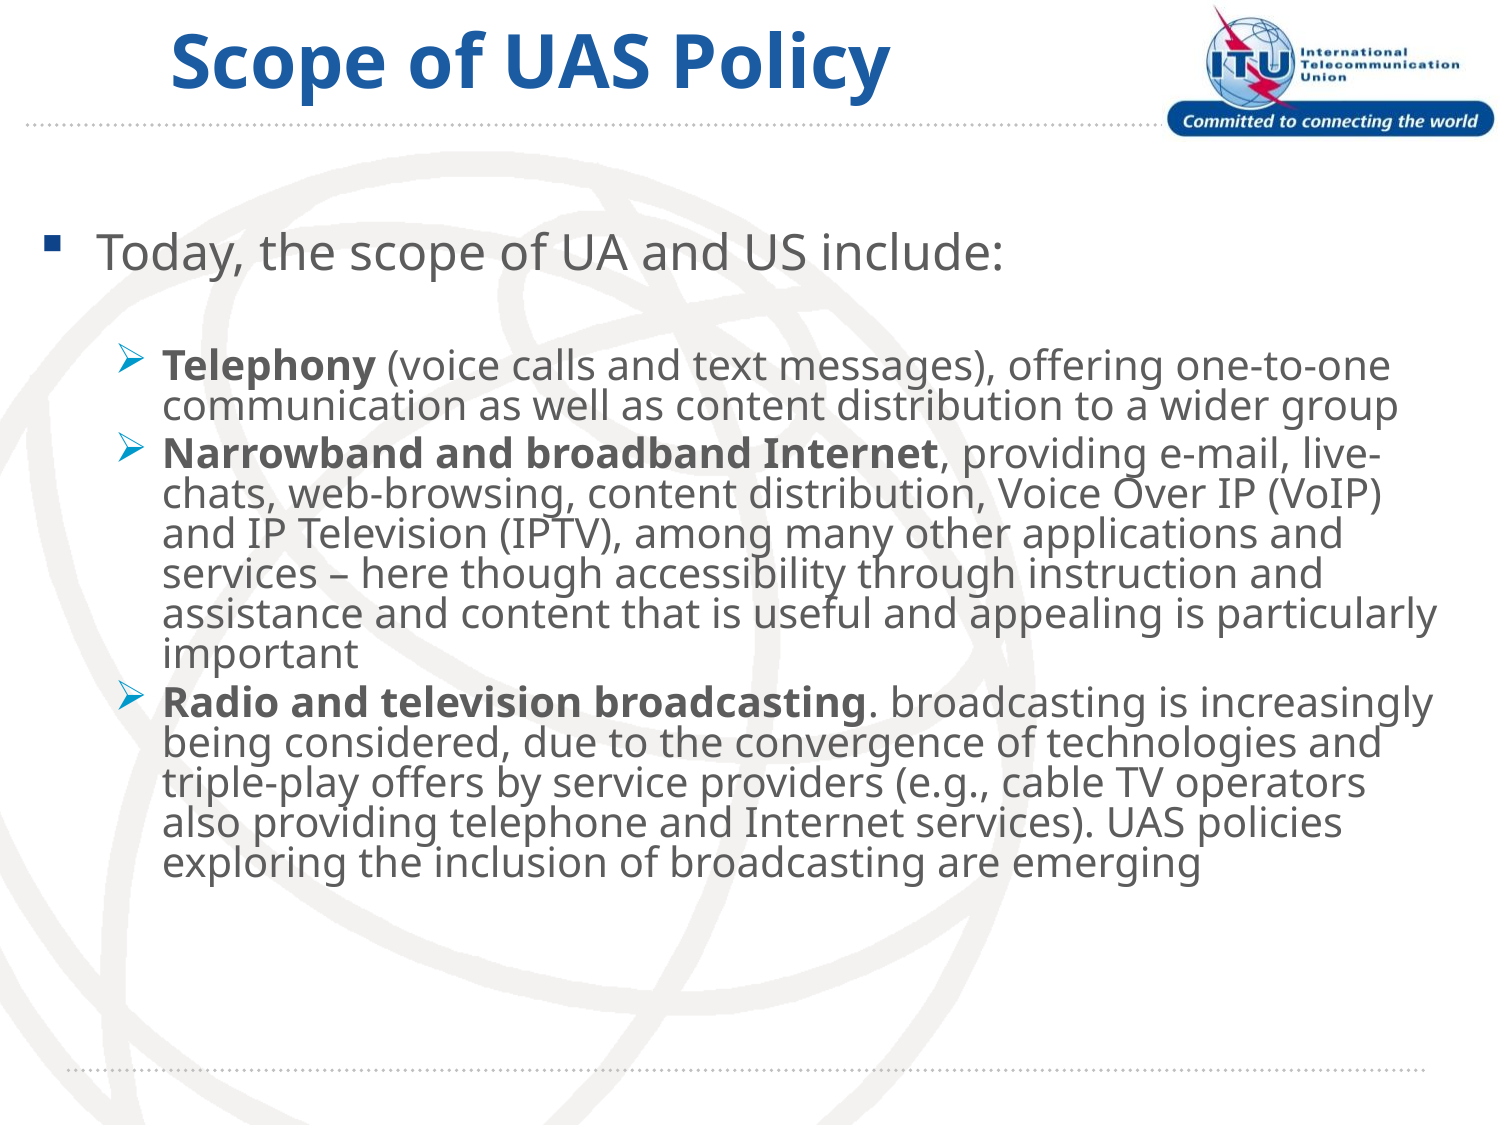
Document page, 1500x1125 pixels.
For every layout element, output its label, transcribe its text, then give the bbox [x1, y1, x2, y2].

list Today, the scope of UA and US include: Telephony (voice calls and text messages), offering one-to-one communication as well as content distribution to a wider group Narrowband and broadband Internet, providing e-mail, live-chats, web-browsing, content distribution, Voice Over IP (VoIP) and IP Television (IPTV), among many other applications and services – here though accessibility through instruction and assistance and content that is useful and appealing is particularly important Radio and television broadcasting. broadcasting is increasingly being considered, due to the convergence of technologies and triple-play offers by service providers (e.g., cable TV operators also providing telephone and Internet services). UAS policies exploring the inclusion of broadcasting are emerging [24, 224, 1463, 1006]
title Scope of UAS Policy [37, 5, 1026, 112]
picture [1162, 0, 1500, 142]
picture [0, 132, 1061, 1125]
